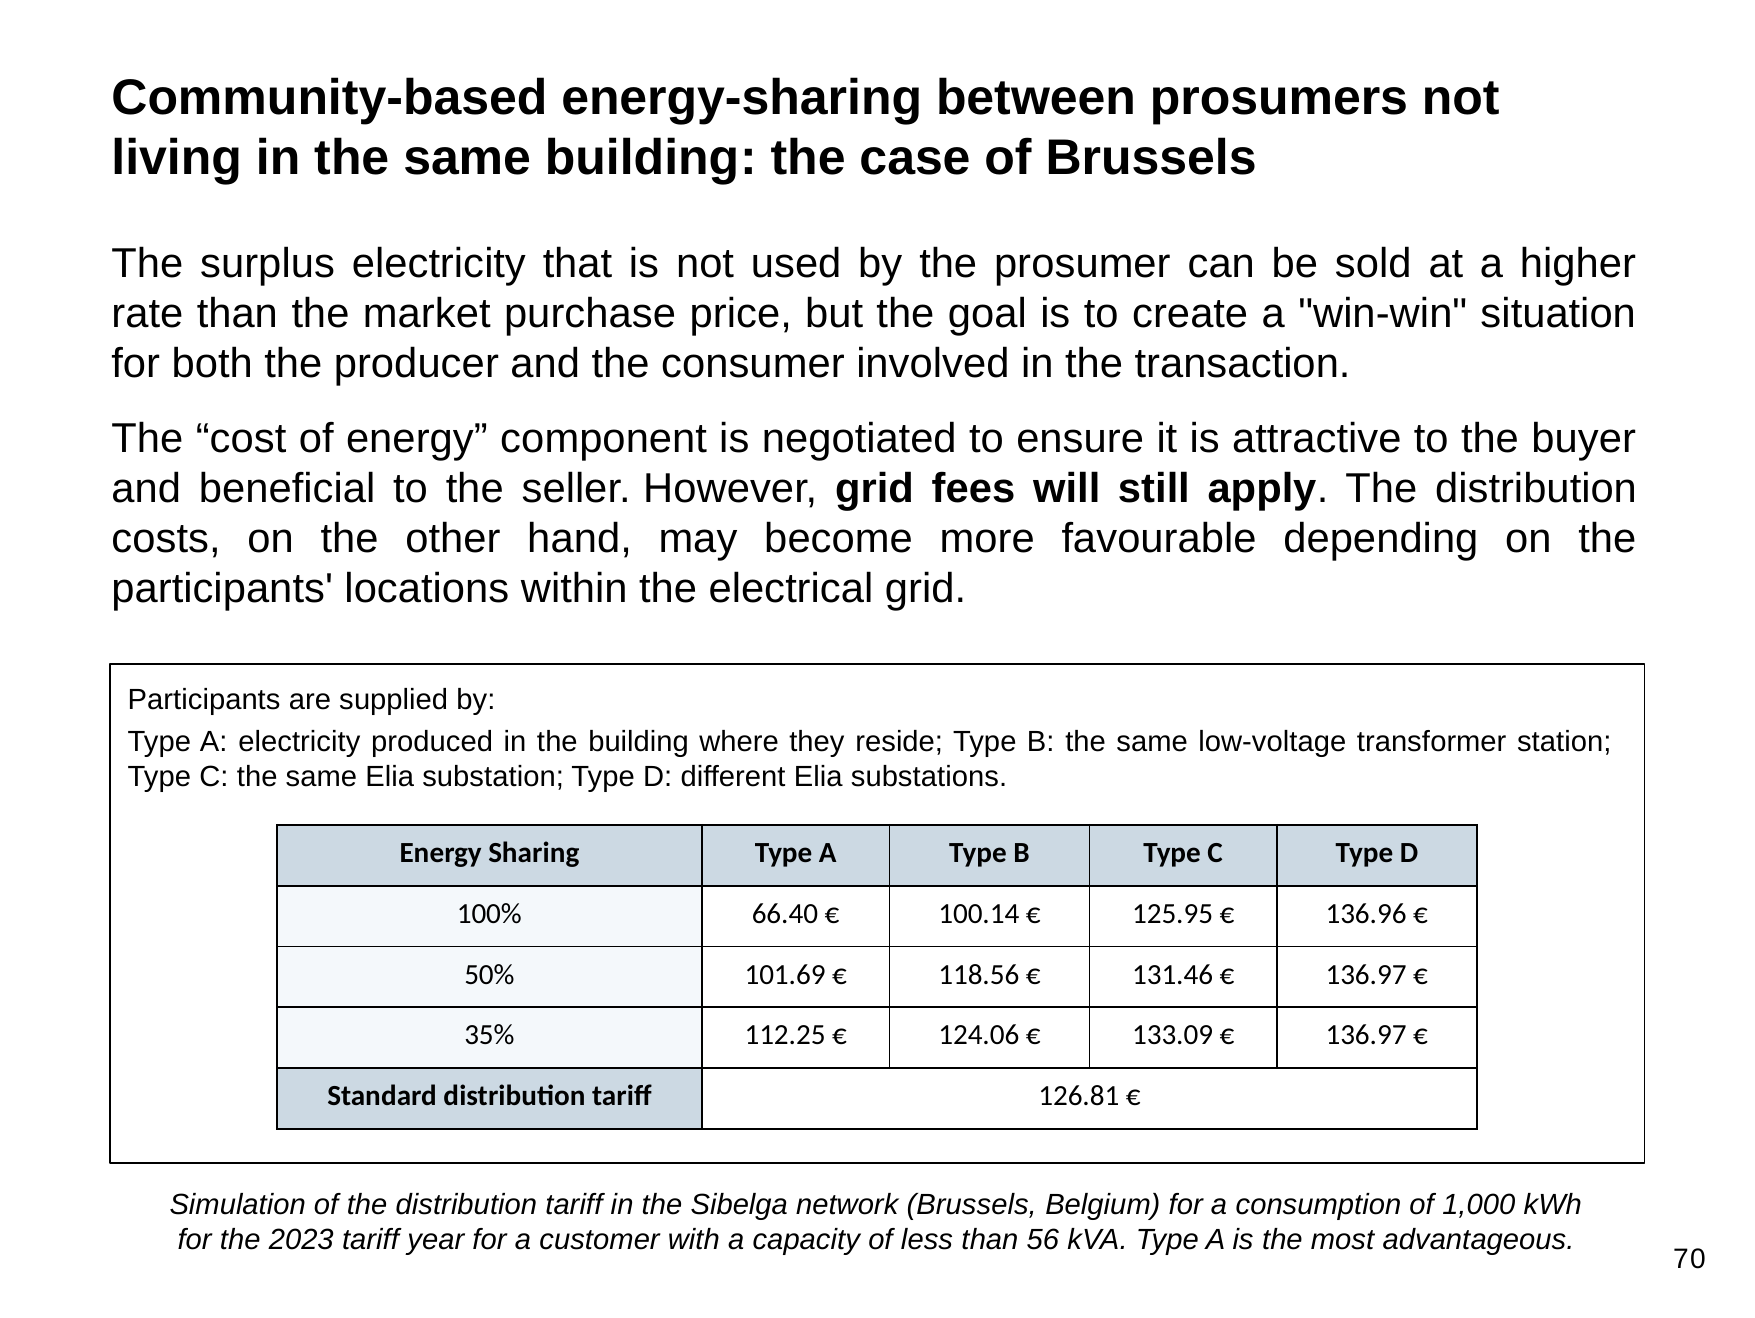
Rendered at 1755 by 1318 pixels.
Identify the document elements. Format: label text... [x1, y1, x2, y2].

text_box Simulation of the distribution tariff in the Sibelga network (Brussels, Belgium) for a consumption of 1,000 kWh for the 2023 tariff year for a customer with a capacity of less than 56 kVA. Type A is the most advantageous. [139, 1177, 1615, 1263]
text_box The surplus electricity that is not used by the prosumer can be sold at a higher rate than the market purchase price, but the goal is to create a "win-win" situation for both the producer and the consumer involved in the transaction. The “cost of energy” component is negotiated to ensure it is attractive to the buyer and beneficial to the seller. However, grid fees will still apply. The distribution costs, on the other hand, may become more favourable depending on the participants' locations within the electrical grid. [96, 228, 1653, 619]
text_box [108, 662, 1646, 1165]
text_box Community-based energy-sharing between prosumers not living in the same building: the case of Brussels [96, 57, 1653, 193]
text_box 70 [1652, 1233, 1740, 1269]
